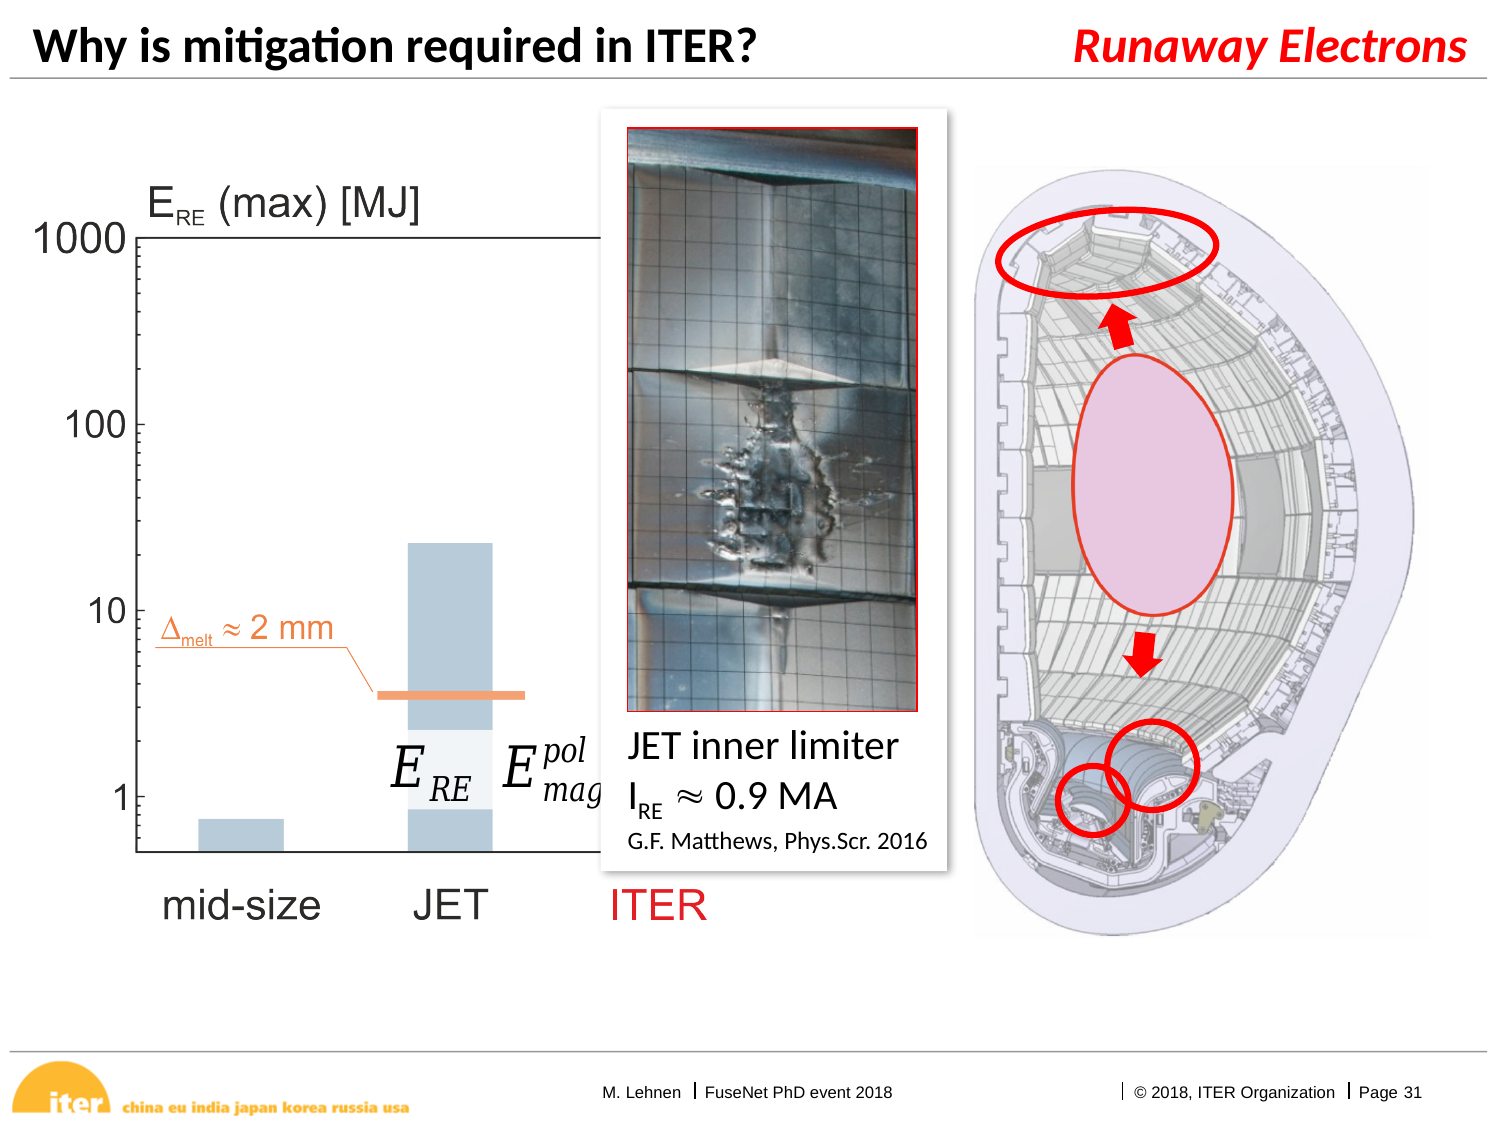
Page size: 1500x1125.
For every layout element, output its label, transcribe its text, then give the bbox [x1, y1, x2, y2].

text_box Runaway Electrons [17, 7, 1483, 79]
picture [9, 1053, 412, 1123]
picture [34, 185, 763, 921]
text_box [974, 166, 1429, 939]
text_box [600, 108, 948, 872]
